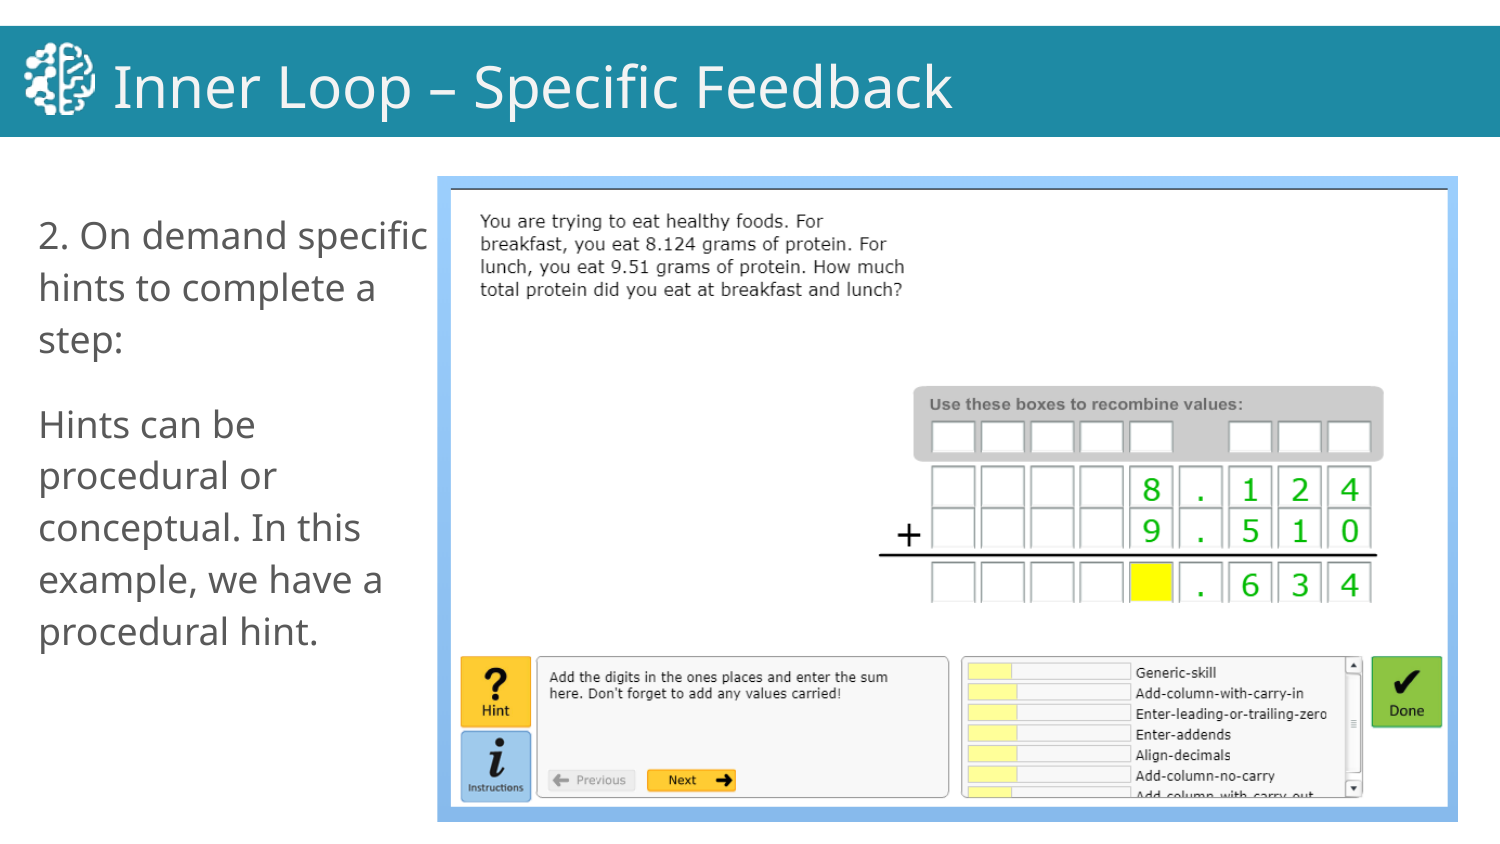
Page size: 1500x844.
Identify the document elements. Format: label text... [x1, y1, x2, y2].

list 2. On demand specific hints to complete a step: Hints can be procedural or conceptual. In this example, we have a procedural hint. [23, 190, 432, 752]
title Inner Loop – Specific Feedback [98, 34, 1496, 129]
picture [24, 42, 95, 115]
picture [437, 176, 1459, 823]
